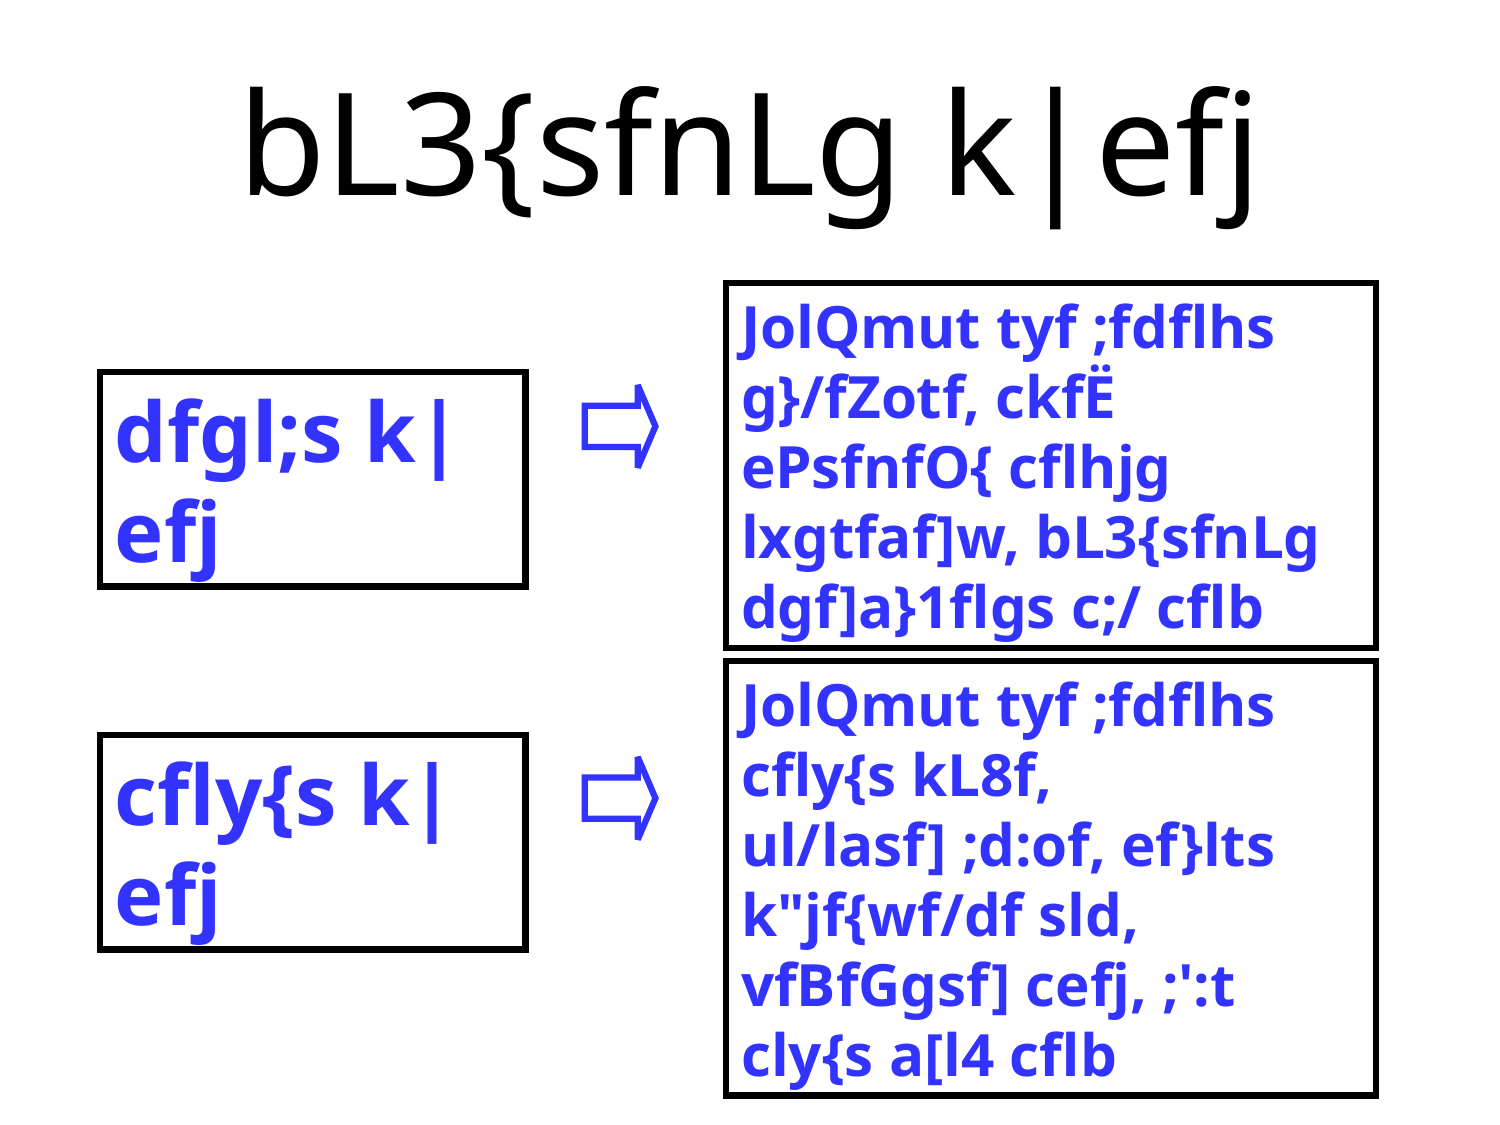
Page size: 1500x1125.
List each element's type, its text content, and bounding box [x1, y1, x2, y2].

text_box dfgl;s k|efj [100, 371, 526, 587]
text_box JolQmut tyf ;fdflhs g}/fZotf, ckfË ePsfnfO{ cflhjg lxgtfaf]w, bL3{sfnLg dgf]a}1flgs c;/ cflb [726, 283, 1376, 648]
text_box JolQmut tyf ;fdflhs cfly{s kL8f, ul/lasf] ;d:of, ef}lts k"jf{wf/df sld, vfBfGgsf] cefj, ;':t cly{s a[l4 cflb [726, 660, 1376, 1096]
text_box [584, 385, 656, 468]
text_box cfly{s k|efj [100, 734, 526, 950]
text_box [584, 756, 656, 840]
title bL3{sfnLg k|efj [75, 45, 1425, 233]
